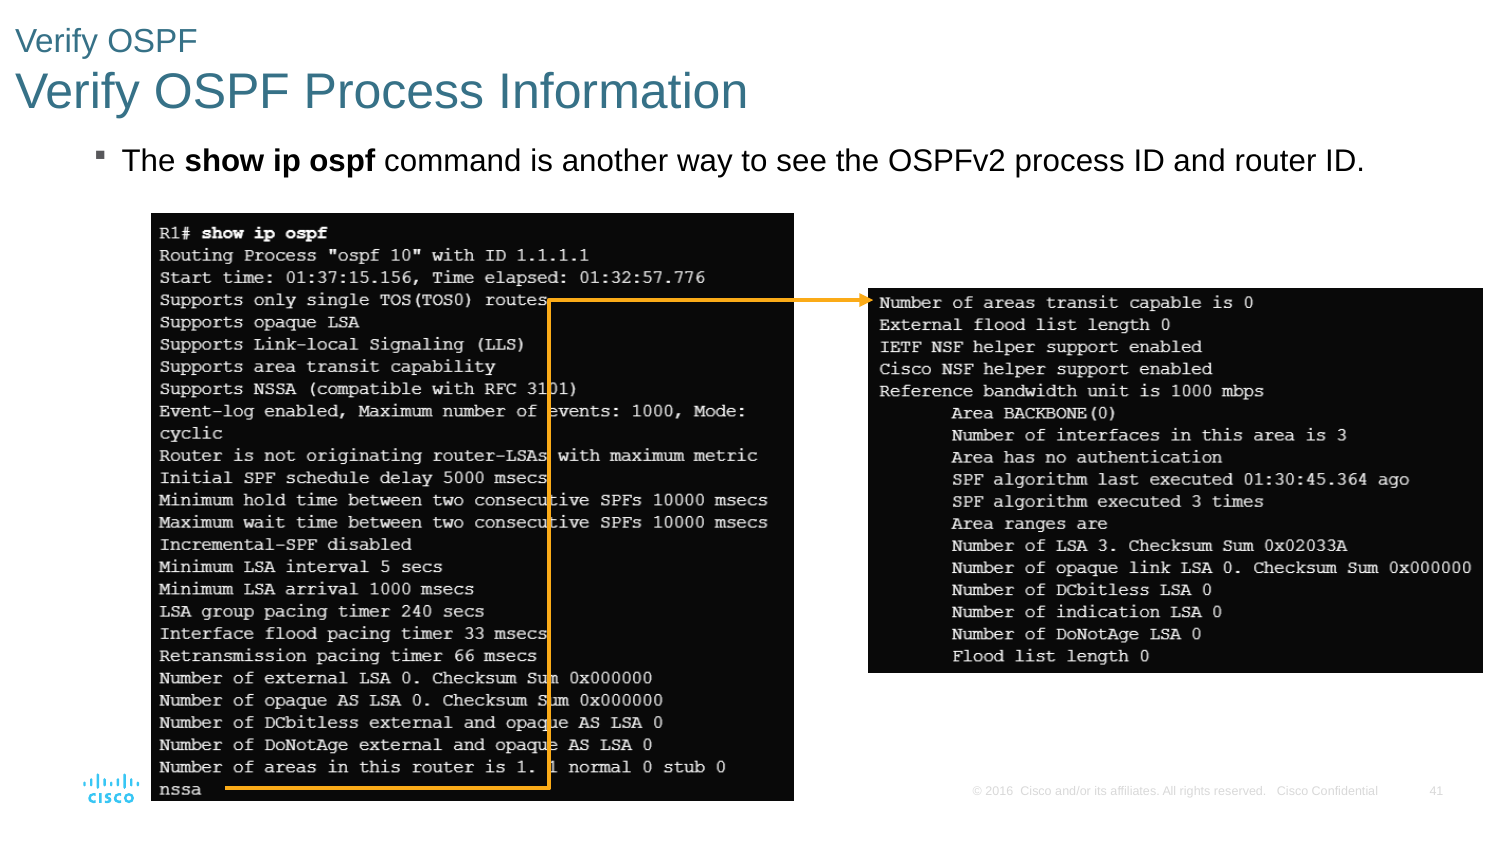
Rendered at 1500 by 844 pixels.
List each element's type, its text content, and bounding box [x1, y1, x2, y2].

list The show ip ospf command is another way to see the OSPFv2 process ID and router ID. [78, 132, 1429, 819]
title Verify OSPF Verify OSPF Process Information [0, 6, 1500, 131]
picture [867, 288, 1483, 673]
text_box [224, 299, 874, 789]
picture [151, 213, 795, 802]
